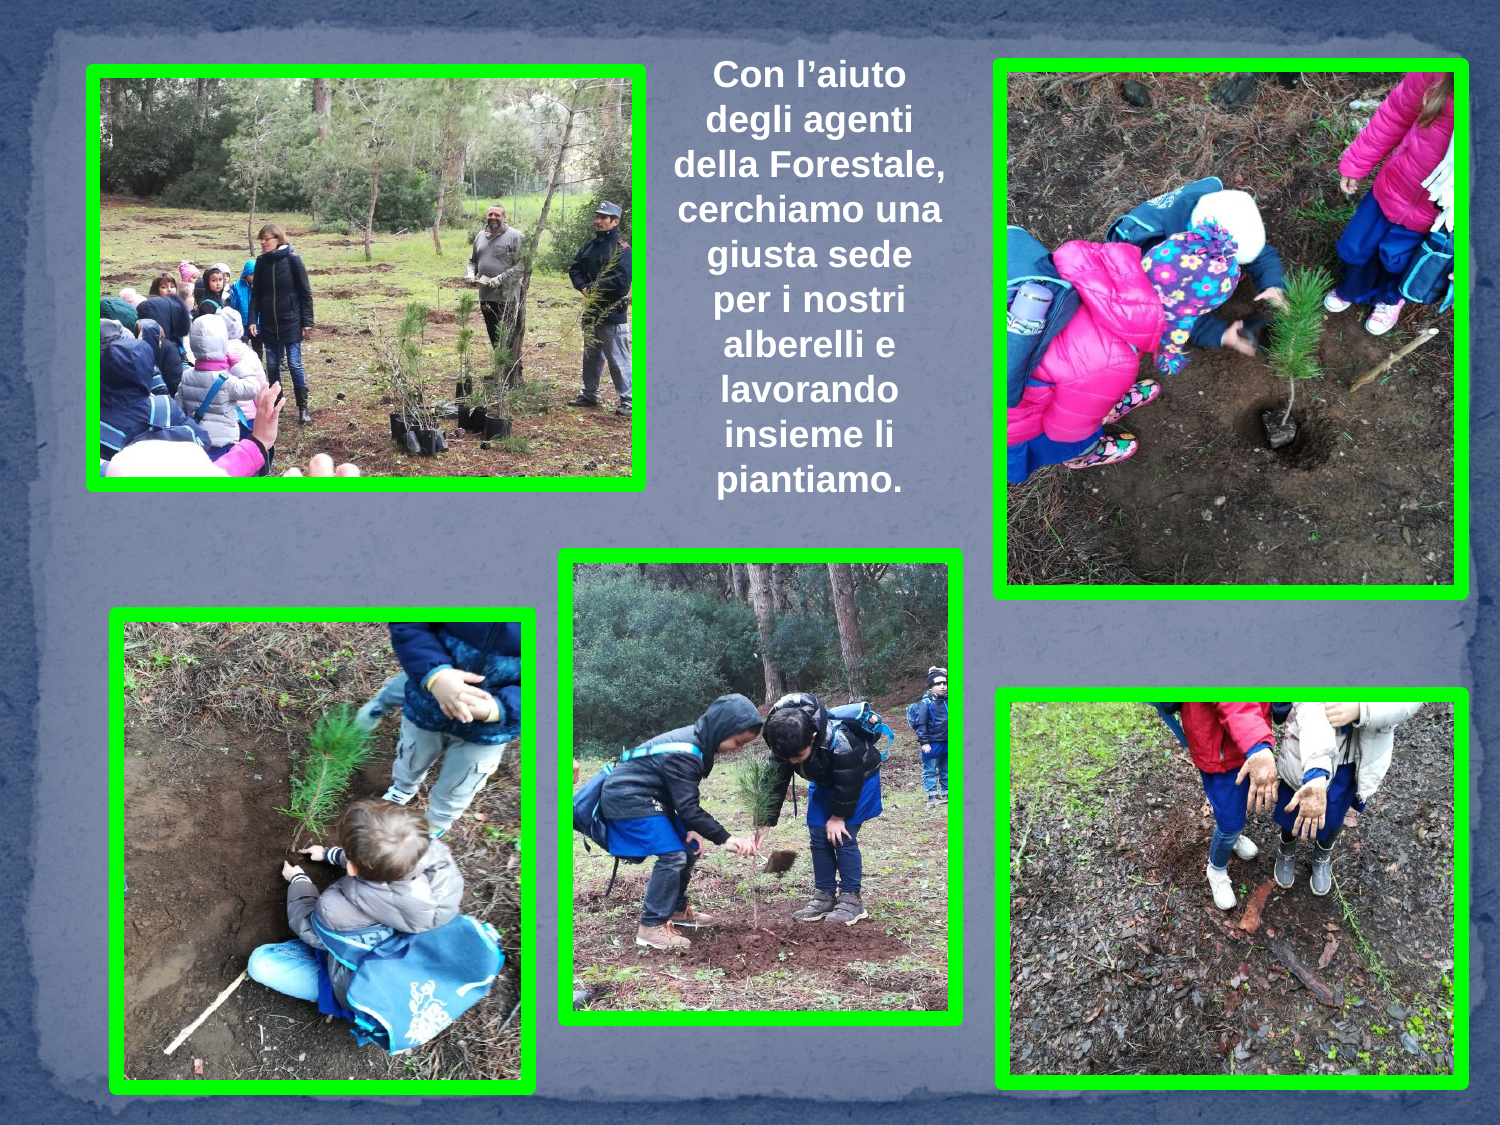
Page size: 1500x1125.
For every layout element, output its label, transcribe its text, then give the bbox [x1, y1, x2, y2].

picture [124, 622, 521, 1080]
picture [100, 78, 632, 477]
text_box Con l’aiuto degli agenti della Forestale, cerchiamo una giusta sede per i nostri alberelli e lavorando insieme li piantiamo. [657, 42, 962, 508]
picture [1007, 72, 1454, 585]
picture [1010, 702, 1454, 1075]
picture [573, 563, 948, 1011]
